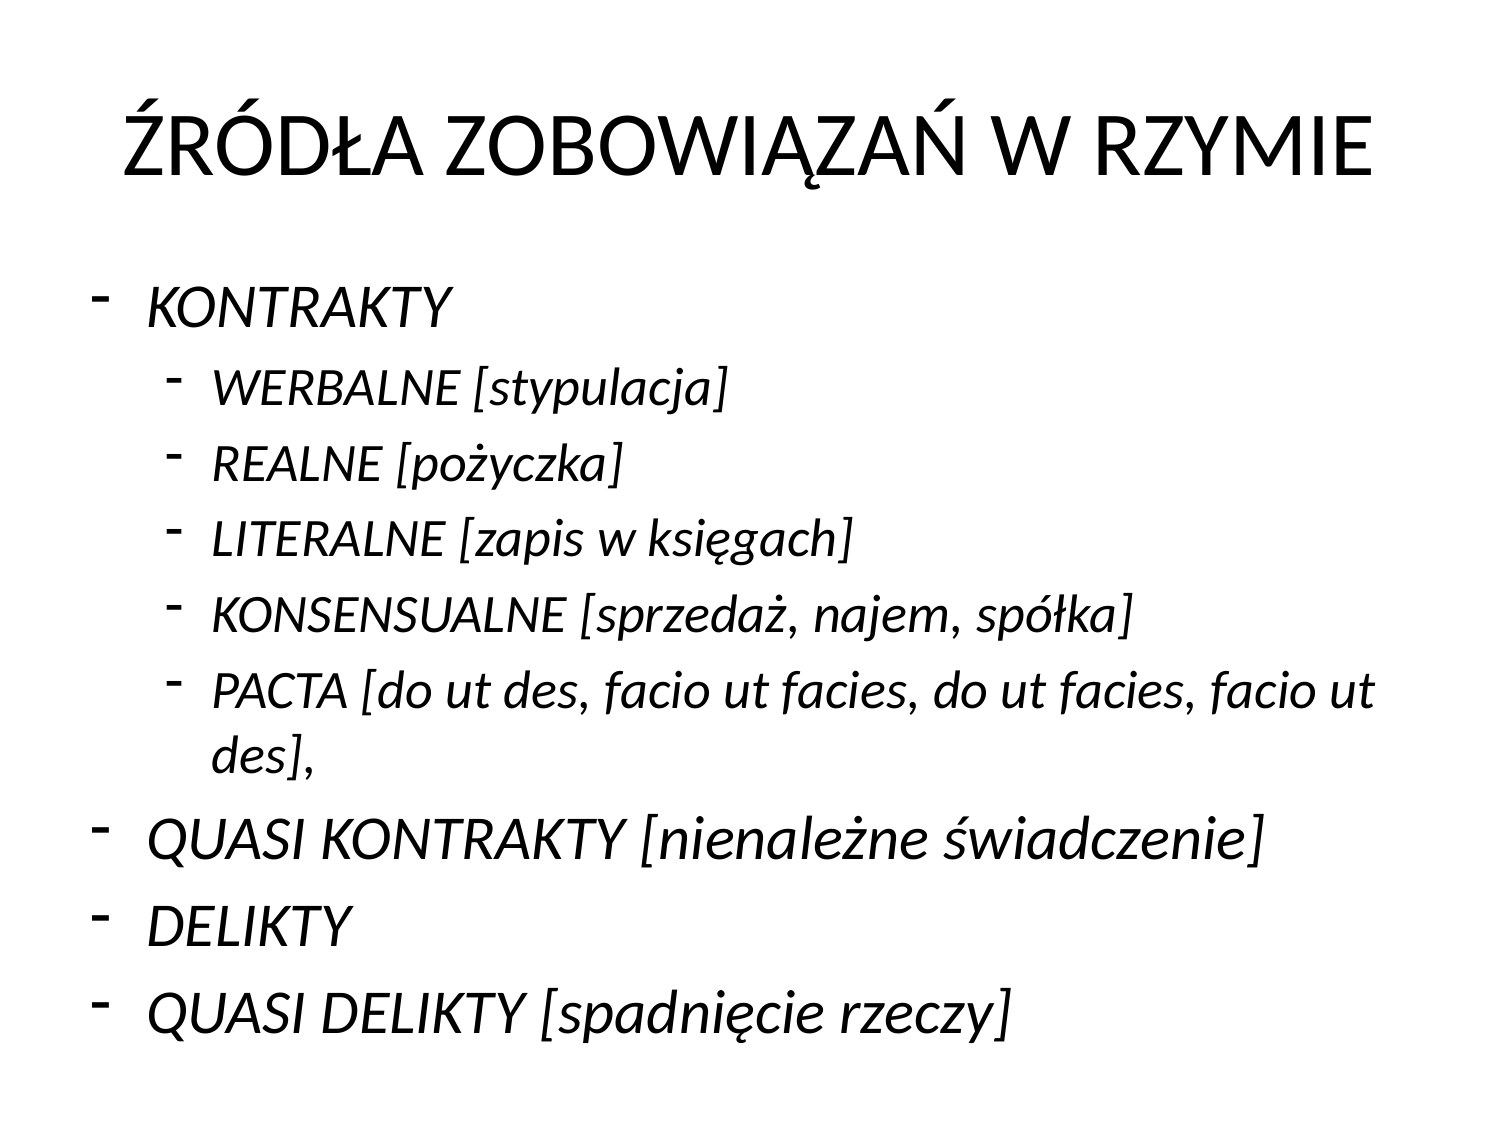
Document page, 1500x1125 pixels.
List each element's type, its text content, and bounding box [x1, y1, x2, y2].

list KONTRAKTY WERBALNE [stypulacja] REALNE [pożyczka] LITERALNE [zapis w księgach] KONSENSUALNE [sprzedaż, najem, spółka] PACTA [do ut des, facio ut facies, do ut facies, facio ut des], QUASI KONTRAKTY [nienależne świadczenie] DELIKTY QUASI DELIKTY [spadnięcie rzeczy] [75, 257, 1425, 1062]
title ŹRÓDŁA ZOBOWIĄZAŃ W RZYMIE [75, 45, 1425, 233]
